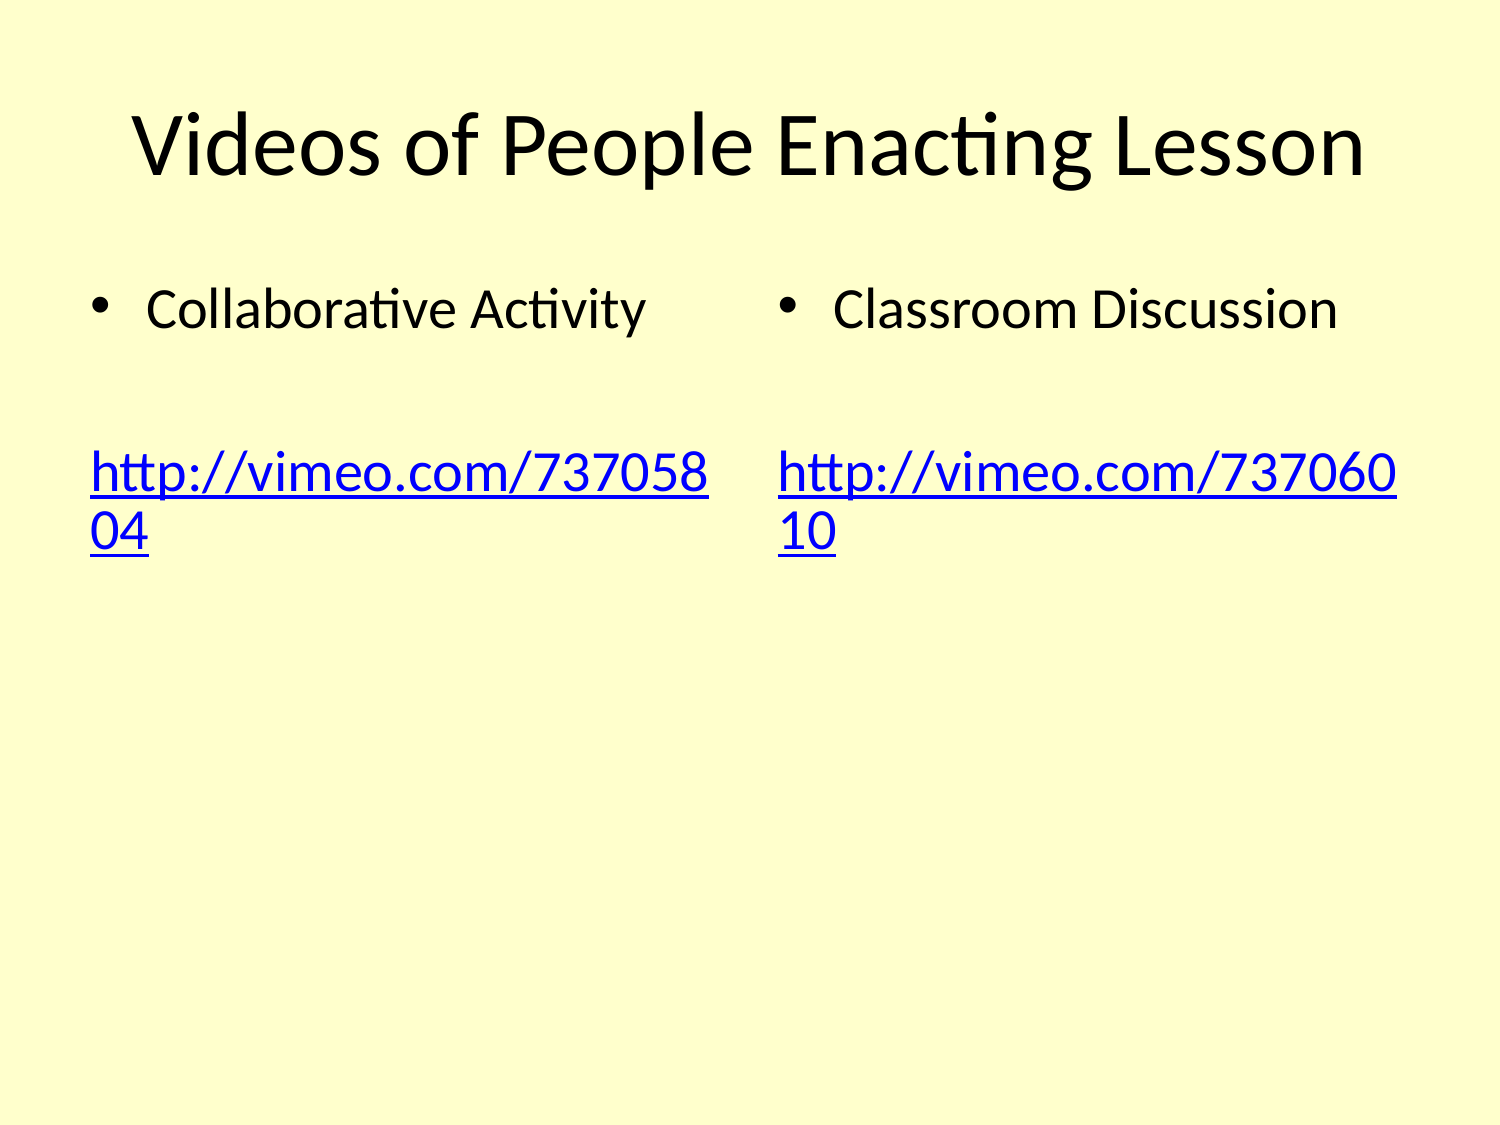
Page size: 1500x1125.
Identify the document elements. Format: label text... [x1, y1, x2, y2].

list Classroom Discussion http://vimeo.com/73706010 [762, 262, 1426, 1006]
list Collaborative Activity http://vimeo.com/73705804 [74, 262, 738, 1006]
title Videos of People Enacting Lesson [74, 44, 1426, 233]
